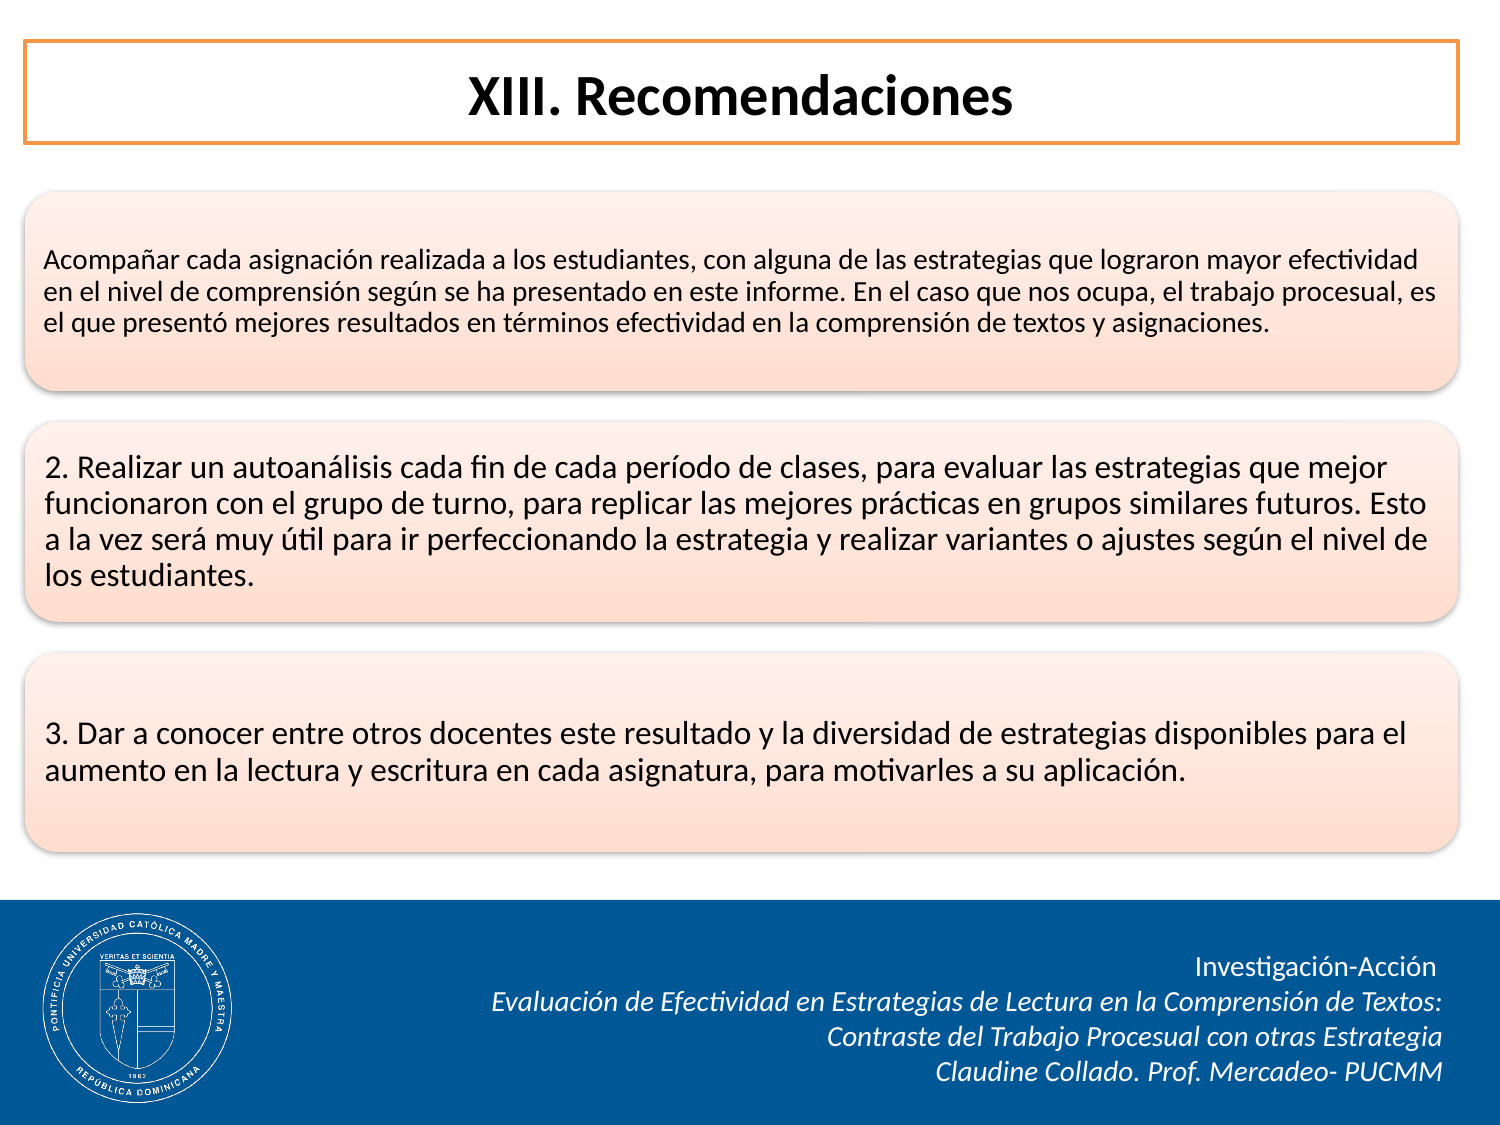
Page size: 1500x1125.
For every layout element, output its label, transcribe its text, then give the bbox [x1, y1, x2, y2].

title XIII. Recomendaciones [23, 39, 1460, 145]
text_box [0, 898, 1500, 1125]
text_box Investigación-Acción Evaluación de Efectividad en Estrategias de Lectura en la Comprensión de Textos: Contraste del Trabajo Procesual con otras Estrategia Claudine Collado. Prof. Mercadeo- PUCMM [365, 939, 1459, 1095]
picture [24, 903, 251, 1113]
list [24, 180, 1459, 864]
